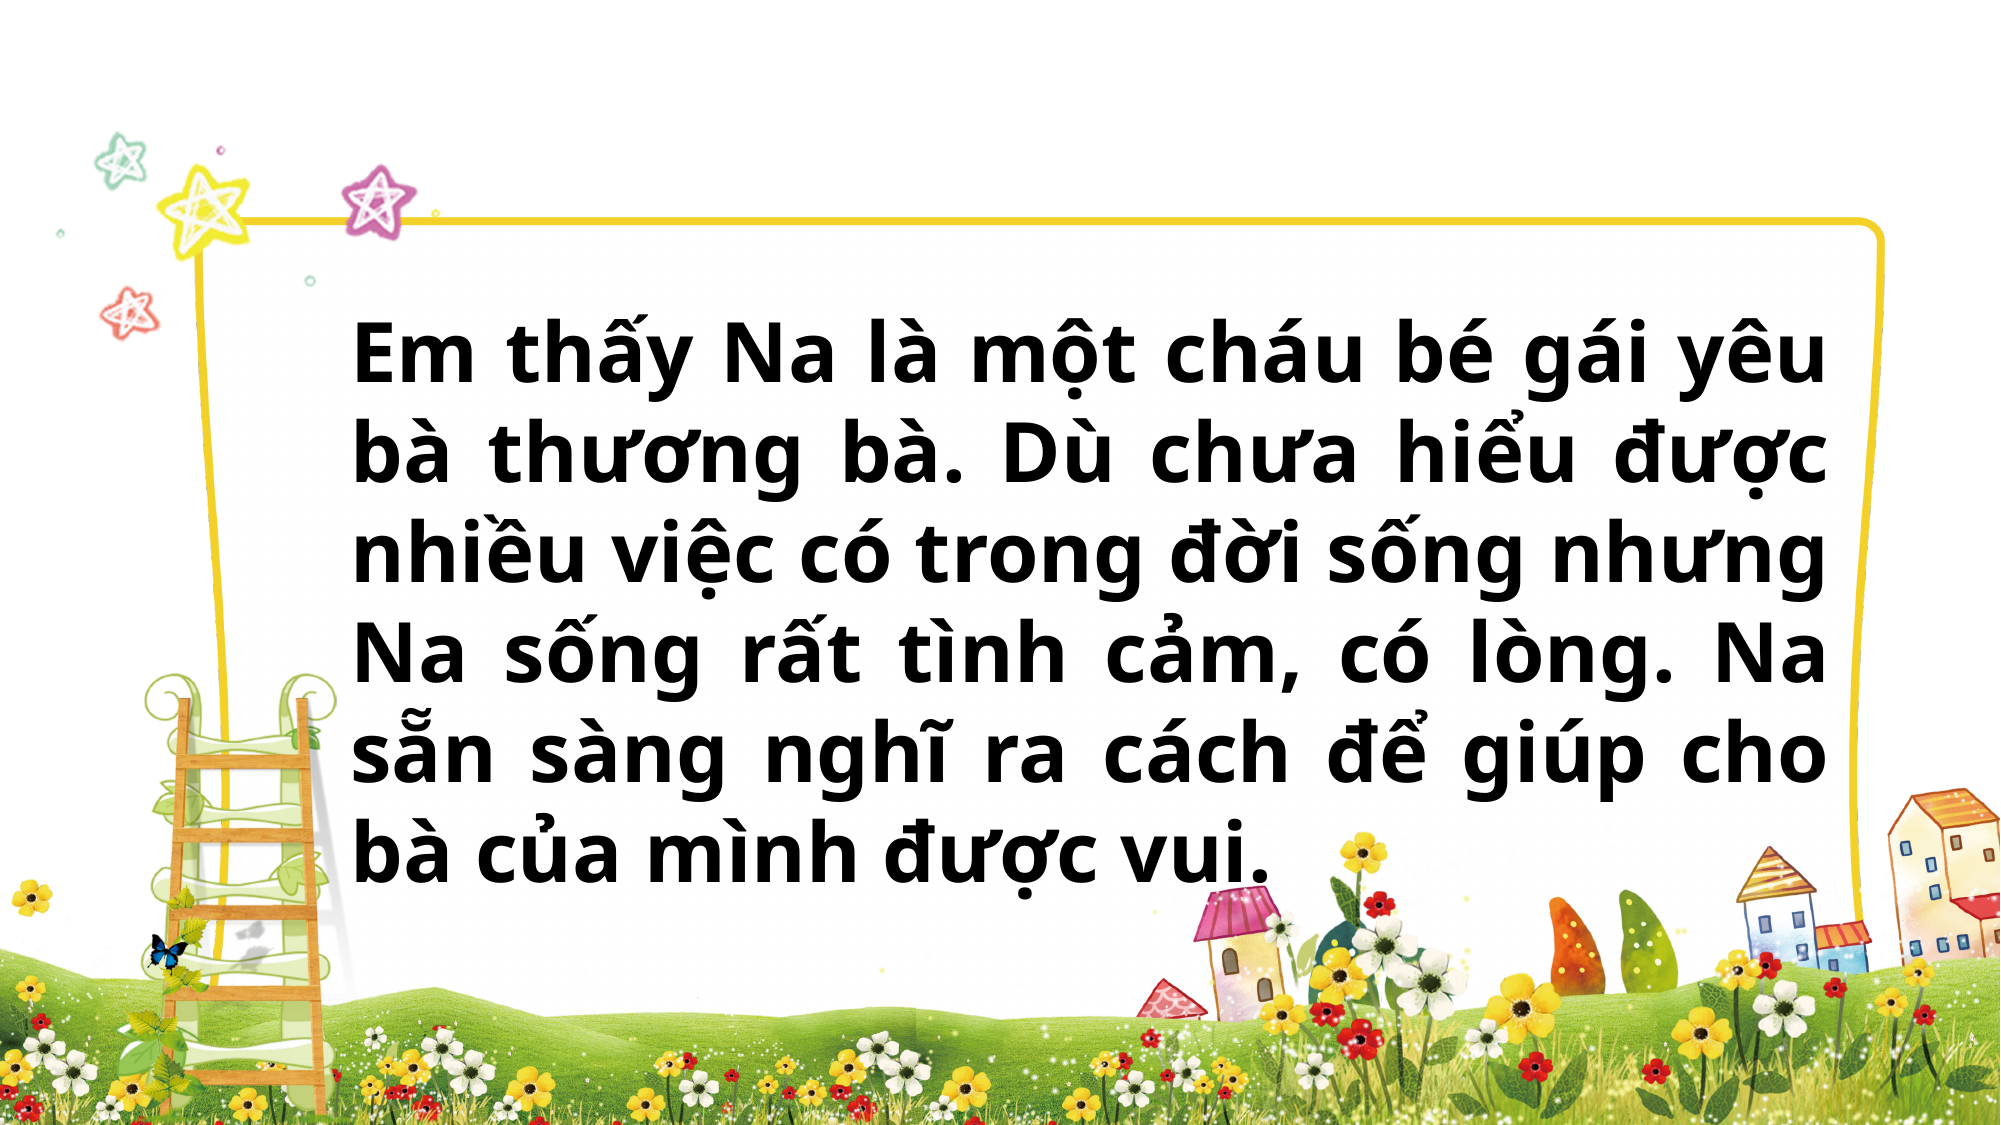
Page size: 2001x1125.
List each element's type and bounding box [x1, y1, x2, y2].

picture [0, 131, 2000, 1125]
